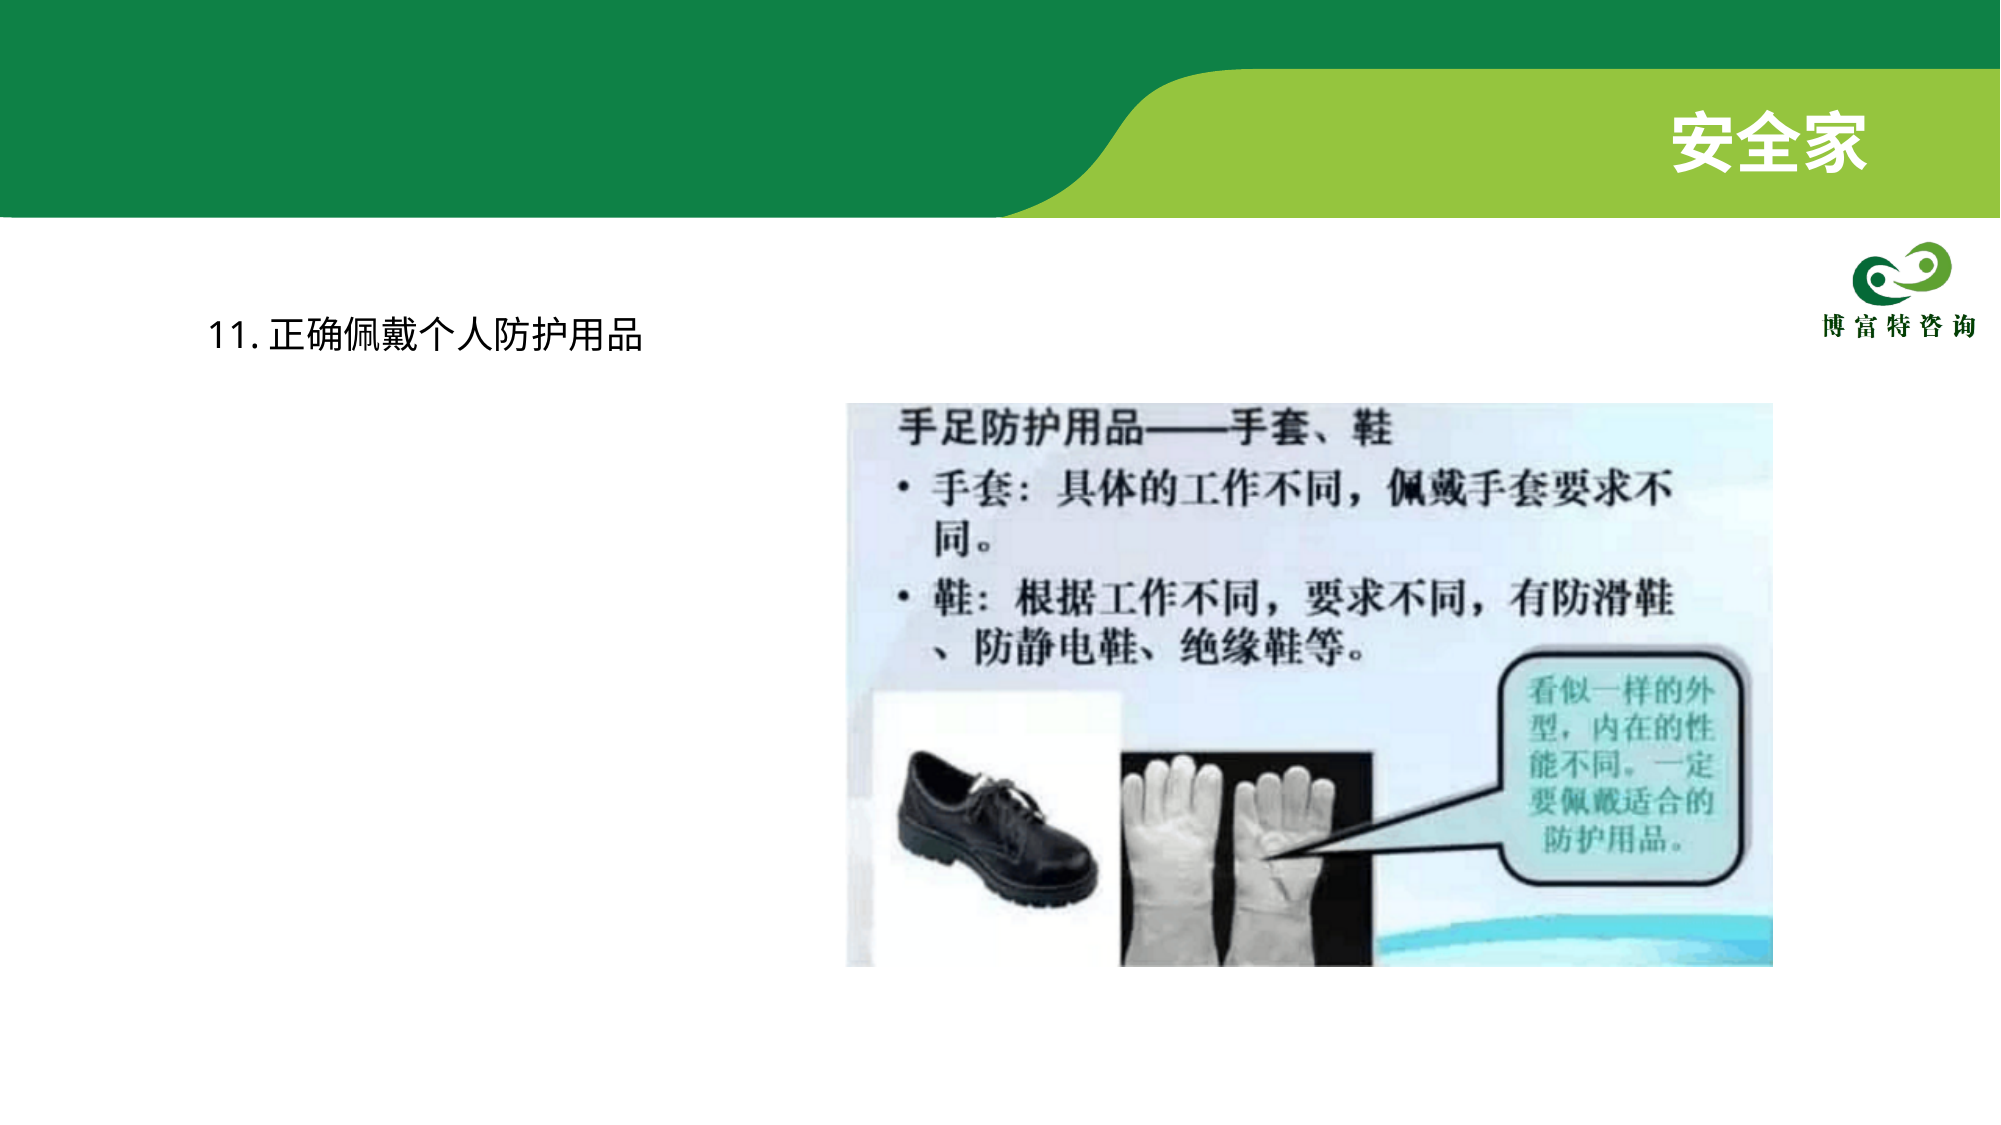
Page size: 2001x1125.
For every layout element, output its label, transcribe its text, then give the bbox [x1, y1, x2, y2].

text_box [0, 0, 2000, 218]
text_box 安全家 [1654, 93, 1885, 188]
picture [844, 403, 1773, 967]
picture [1803, 241, 2000, 341]
text_box 11.正确佩戴个人防护用品 [192, 303, 1076, 364]
text_box [999, 68, 2000, 218]
